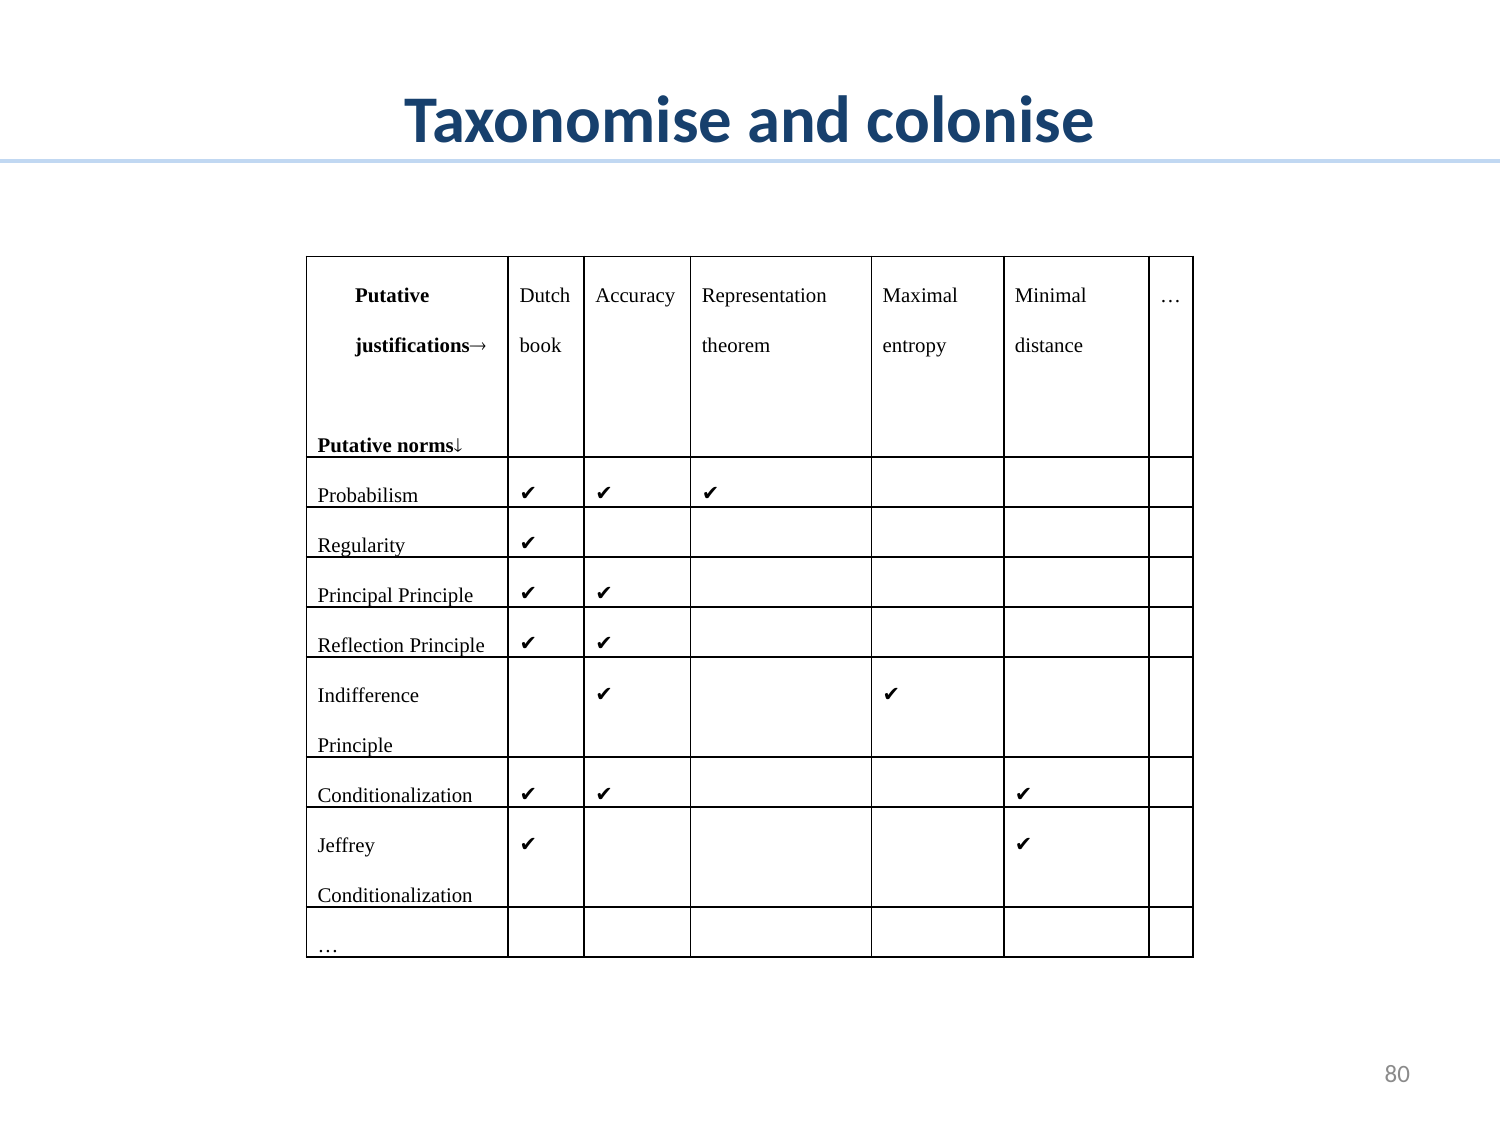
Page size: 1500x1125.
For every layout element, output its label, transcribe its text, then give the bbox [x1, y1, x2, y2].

table_cell [1150, 758, 1192, 806]
table_cell [1150, 508, 1192, 556]
table_cell [691, 508, 871, 556]
table_cell [1150, 908, 1192, 956]
table_cell Probabilism [307, 458, 507, 506]
table_header Maximal entropy [872, 257, 1003, 456]
table_cell [1150, 808, 1192, 906]
list [75, 208, 1425, 1005]
table_header Putative justifications Putative norms [307, 257, 507, 456]
table_cell [691, 758, 871, 806]
table_cell ✔ [1005, 758, 1148, 806]
table_header … [1150, 257, 1192, 456]
table_cell [872, 758, 1003, 806]
table_cell [1150, 458, 1192, 506]
table_cell ✔ [585, 658, 690, 756]
table_cell ✔ [509, 758, 583, 806]
table_cell [691, 908, 871, 956]
table_cell ✔ [585, 608, 690, 656]
table_cell [509, 658, 583, 756]
table_cell ✔ [509, 458, 583, 506]
table_cell ✔ [509, 608, 583, 656]
table_cell ✔ [585, 558, 690, 606]
table_cell [585, 808, 690, 906]
table_cell ✔ [691, 458, 871, 506]
table_cell ✔ [585, 758, 690, 806]
table_cell [1150, 558, 1192, 606]
table_cell ✔ [509, 808, 583, 906]
table_cell [691, 558, 871, 606]
table_cell [691, 808, 871, 906]
table_cell [872, 508, 1003, 556]
table_cell … [307, 908, 507, 956]
table_cell [1150, 658, 1192, 756]
table_header Minimal distance [1005, 257, 1148, 456]
title Taxonomise and colonise [75, 127, 1425, 208]
table_cell ✔ [1005, 808, 1148, 906]
table_header Dutch book [509, 257, 583, 456]
table_header Accuracy [585, 257, 690, 456]
table_cell [1005, 458, 1148, 506]
slide_number 80 [1074, 1042, 1425, 1103]
table_cell [585, 908, 690, 956]
table_cell Conditionalization [307, 758, 507, 806]
table_cell [1150, 608, 1192, 656]
table_header Representation theorem [691, 257, 871, 456]
table_cell Reflection Principle [307, 608, 507, 656]
table_cell ✔ [509, 508, 583, 556]
table_cell [872, 908, 1003, 956]
table_cell [872, 458, 1003, 506]
table_cell Principal Principle [307, 558, 507, 606]
table_cell [1005, 508, 1148, 556]
table_cell Regularity [307, 508, 507, 556]
table_cell [872, 608, 1003, 656]
table_cell ✔ [585, 458, 690, 506]
table_cell Indifference Principle [307, 658, 507, 756]
table_cell [872, 558, 1003, 606]
table_cell [872, 808, 1003, 906]
table_cell ✔ [509, 558, 583, 606]
table_cell ✔ [872, 658, 1003, 756]
table_cell [585, 508, 690, 556]
table_cell Jeffrey Conditionalization [307, 808, 507, 906]
table_cell [1005, 908, 1148, 956]
table_cell [691, 608, 871, 656]
table_cell [1005, 608, 1148, 656]
table_cell [691, 658, 871, 756]
table_cell [509, 908, 583, 956]
table_cell [1005, 658, 1148, 756]
table_cell [1005, 558, 1148, 606]
